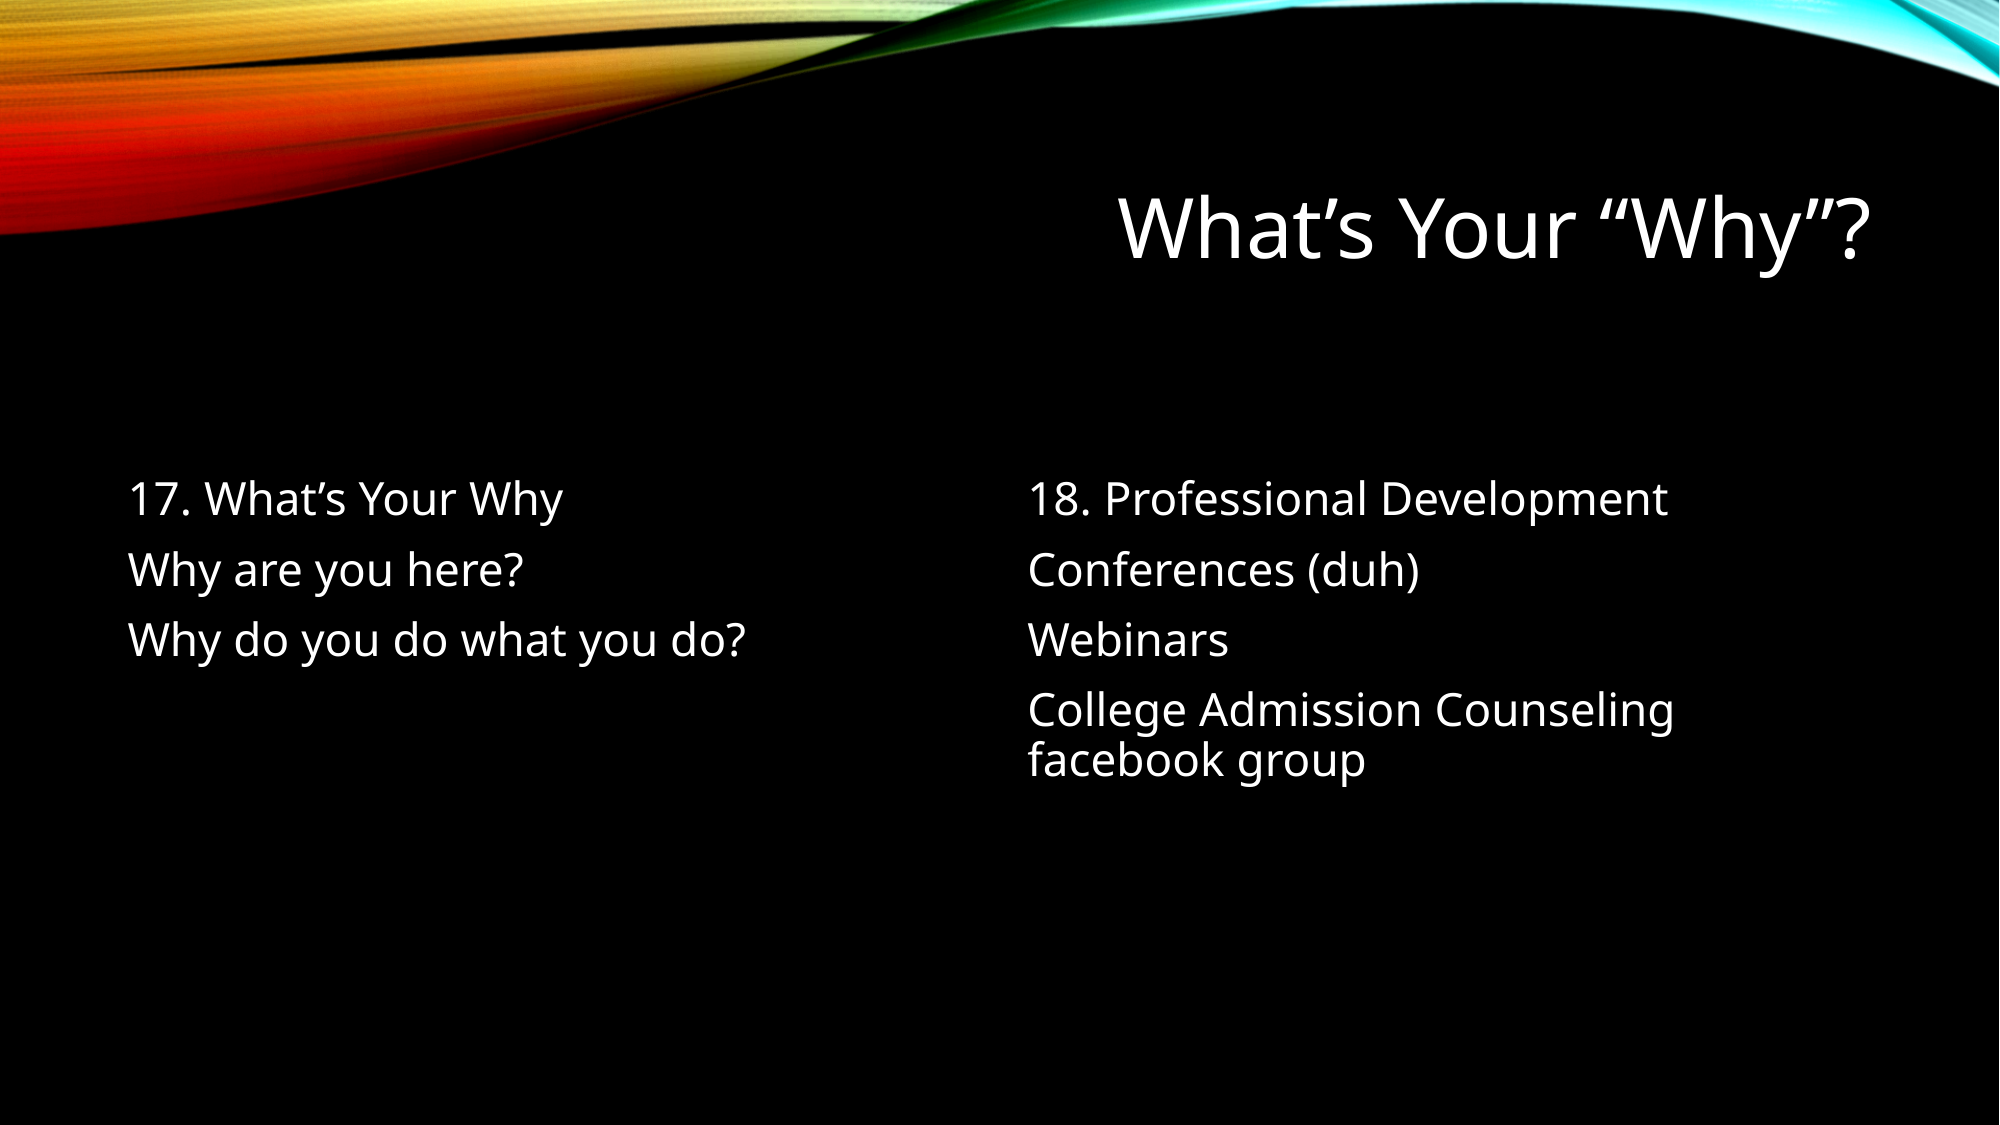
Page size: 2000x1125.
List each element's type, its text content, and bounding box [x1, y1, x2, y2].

title What’s Your “Why”? [112, 125, 1887, 338]
list 18. Professional Development Conferences (duh) Webinars College Admission Counseling facebook group [1012, 468, 1887, 1021]
picture [0, 0, 2000, 237]
list 17. What’s Your Why Why are you here? Why do you do what you do? [112, 468, 988, 1021]
